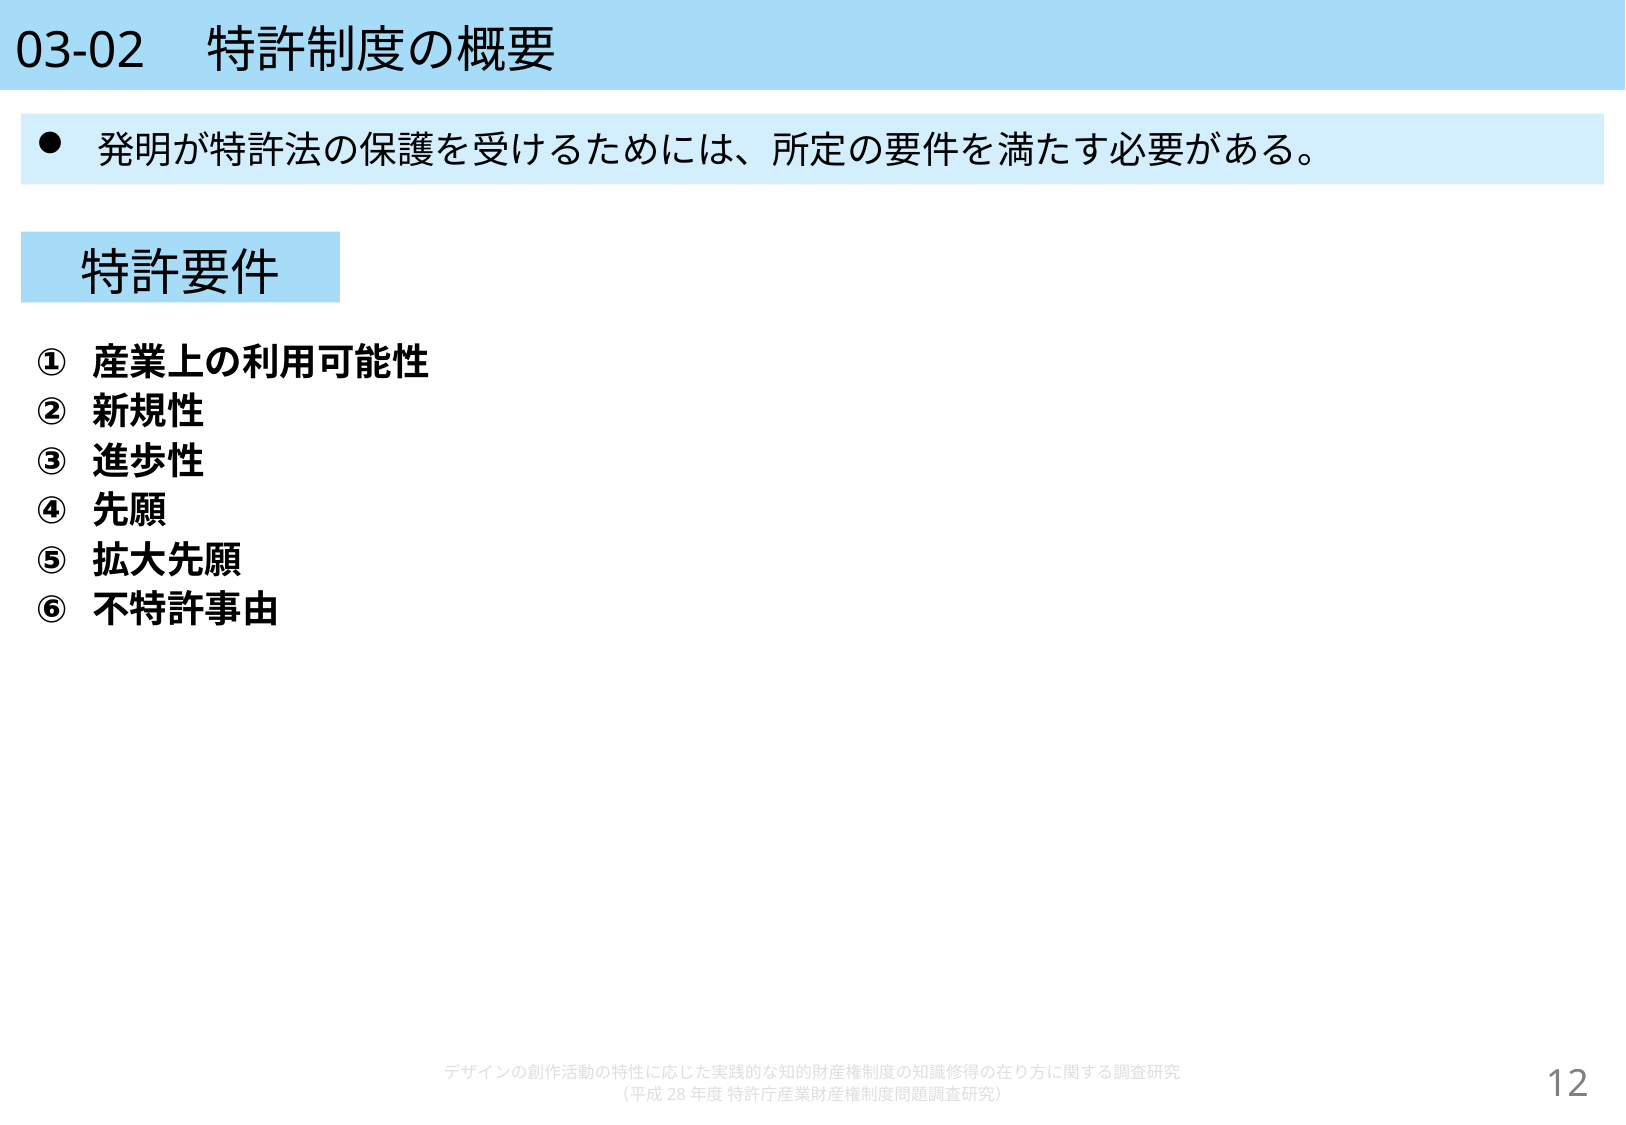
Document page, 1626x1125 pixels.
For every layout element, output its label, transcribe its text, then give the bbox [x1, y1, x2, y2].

text_box 特許要件 [19, 230, 342, 305]
footer デザインの創作活動の特性に応じた実践的な知的財産権制度の知識修得の在り方に関する調査研究 （平成28年度 特許庁産業財産権制度問題調査研究） [21, 1058, 1604, 1106]
list 発明が特許法の保護を受けるためには、所定の要件を満たす必要がある。 [21, 113, 1604, 185]
title 03-02 特許制度の概要 [0, 0, 1625, 90]
text_box 産業上の利用可能性 新規性 進歩性 先願 拡大先願 不特許事由 [19, 324, 1606, 1036]
